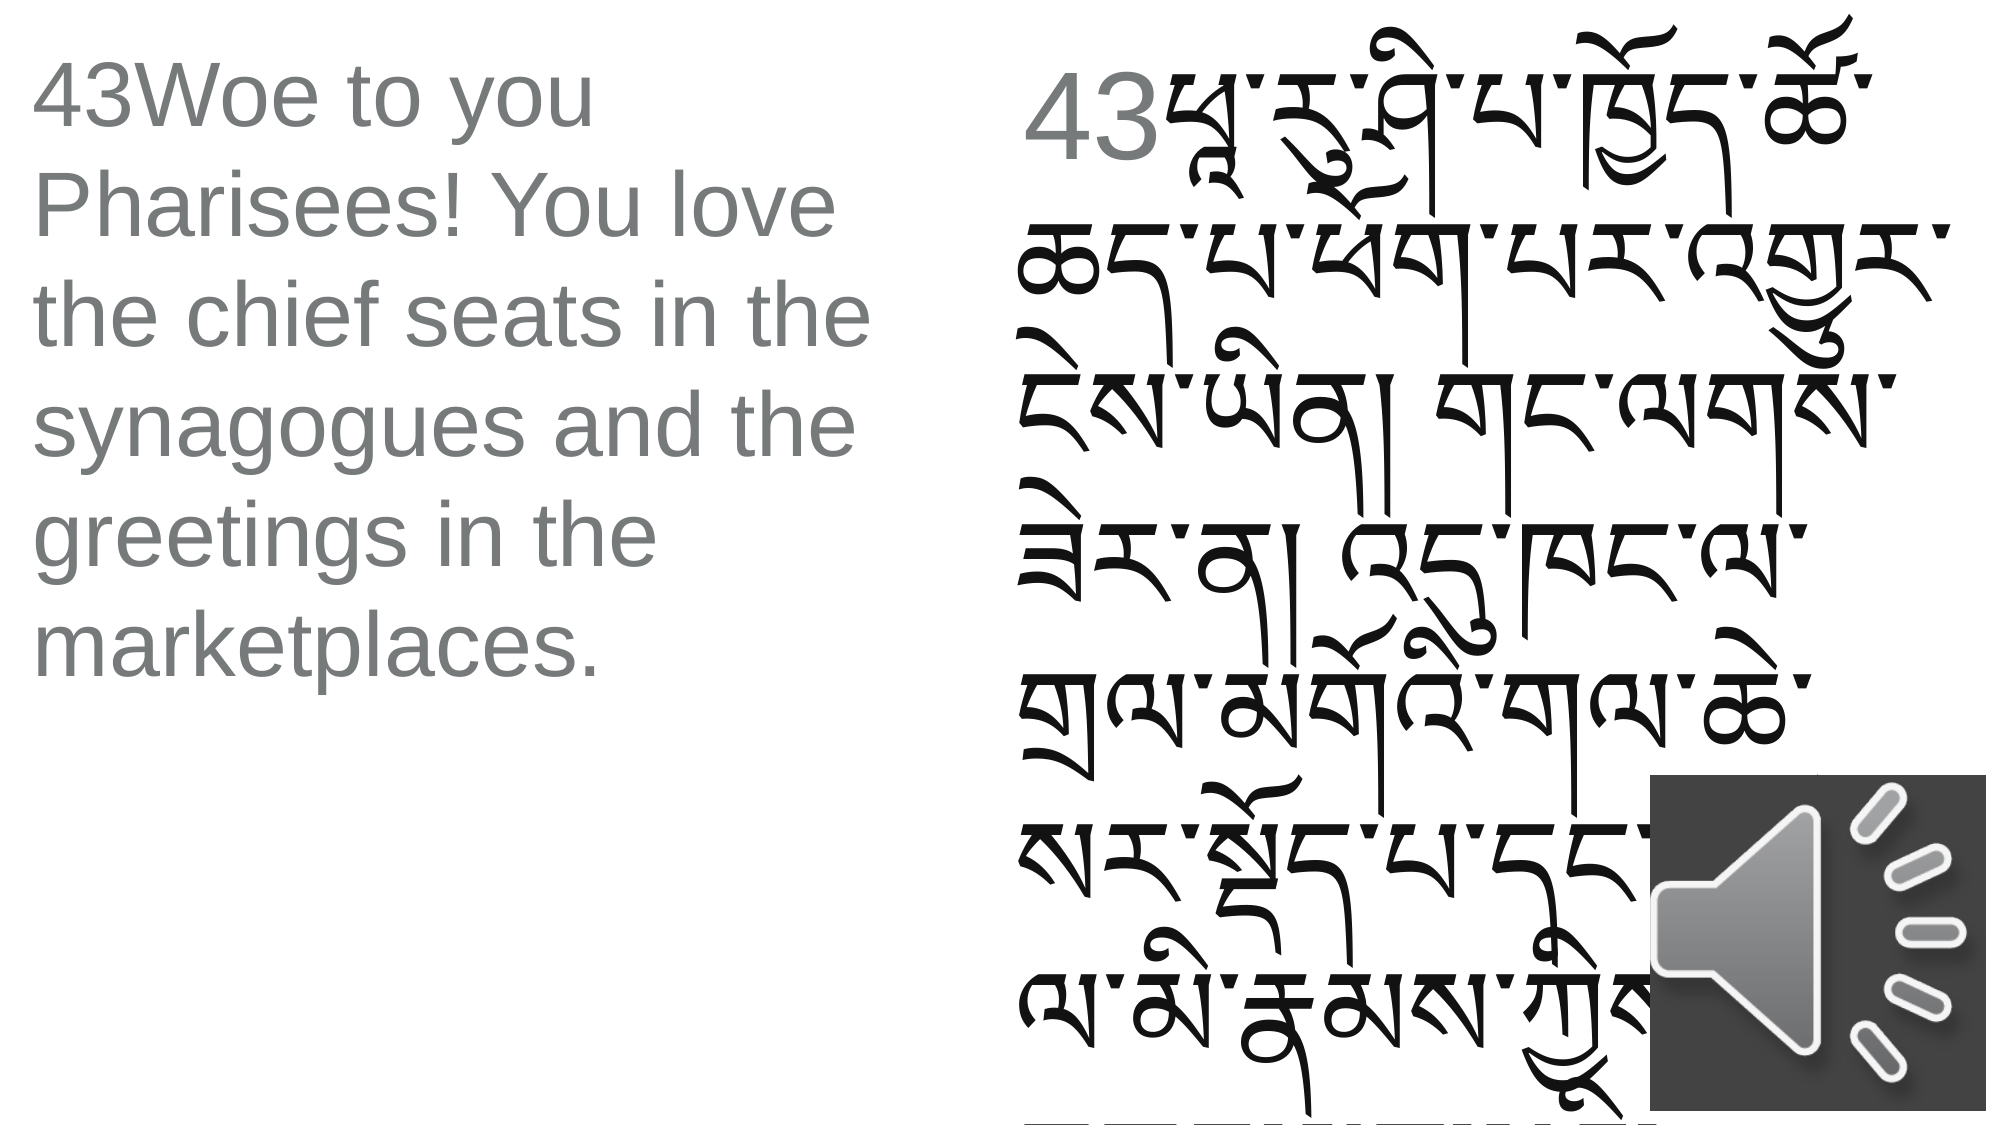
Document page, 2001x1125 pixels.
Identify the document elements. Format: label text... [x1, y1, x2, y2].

text_box 43ཕཱ་རུ་ཤི་པ་ཁྱོད་ཚོ་ཆད་པ་ཕོག་པར་འགྱུར་ངེས་ཡིན། གང་ལགས་ཟེར་ན། འདུ་ཁང་ལ་གྲལ་མགོའི་གལ་ཆེ་སར་སྡོད་པ་དང༌། ཁྲོམ་ལ་མི་རྣམས་ཀྱིས་བརྩི་བཀུར་ལྡན་པའི་འཚམས་འདྲི་ལ་དགའ་བས་སོ། [999, 27, 2000, 1104]
text_box 43Woe to you Pharisees! You love the chief seats in the synagogues and the greetings in the marketplaces. [18, 27, 973, 1104]
picture [1648, 773, 1987, 1112]
